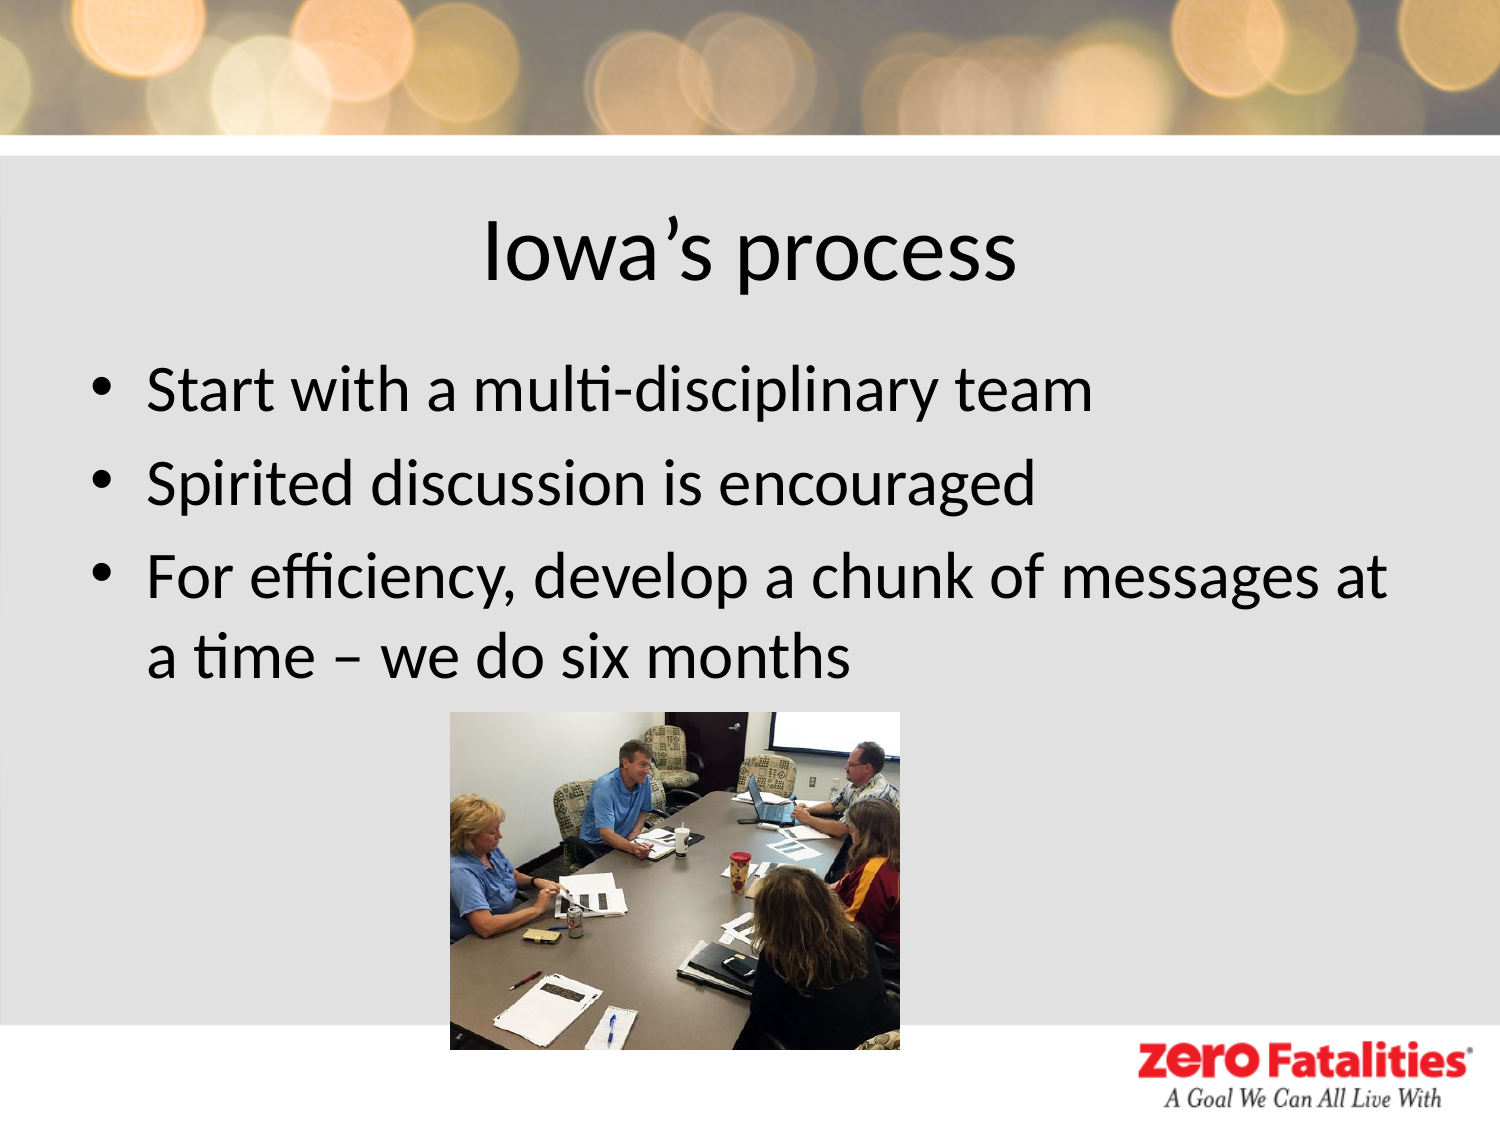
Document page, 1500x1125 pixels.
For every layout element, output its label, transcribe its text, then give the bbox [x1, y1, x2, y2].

picture [0, 0, 1500, 1125]
title Iowa’s process [75, 149, 1425, 337]
list Start with a multi-disciplinary team Spirited discussion is encouraged For efficiency, develop a chunk of messages at a time – we do six months [75, 337, 1425, 850]
